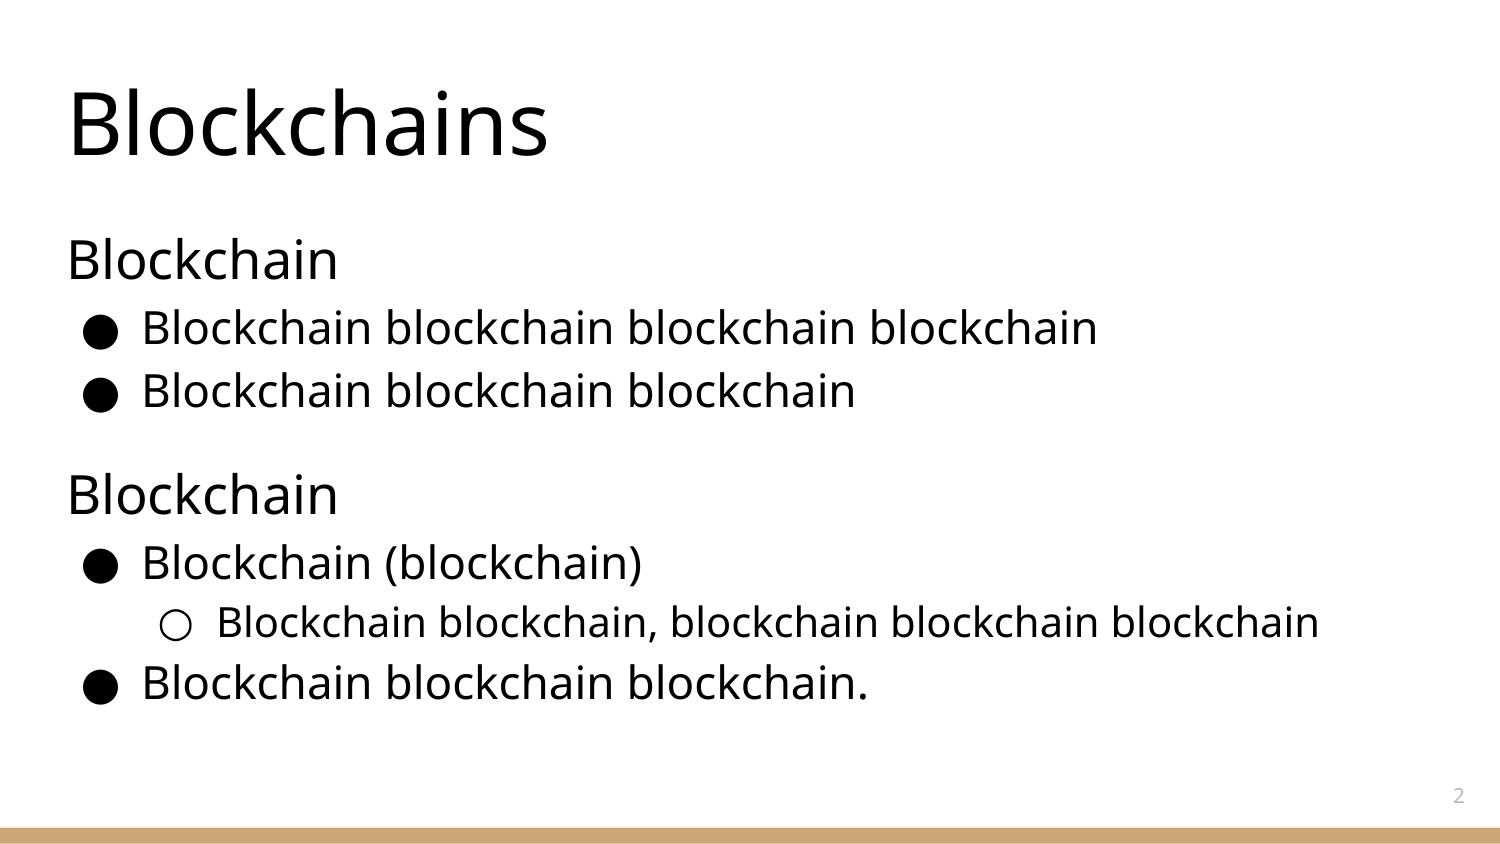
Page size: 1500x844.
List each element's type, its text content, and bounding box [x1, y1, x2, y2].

list Blockchain Blockchain blockchain blockchain blockchain Blockchain blockchain blockchain Blockchain Blockchain (blockchain) Blockchain blockchain, blockchain blockchain blockchain Blockchain blockchain blockchain. [51, 200, 1449, 752]
slide_number ‹#› [1389, 764, 1480, 830]
title Blockchains [51, 51, 1449, 189]
